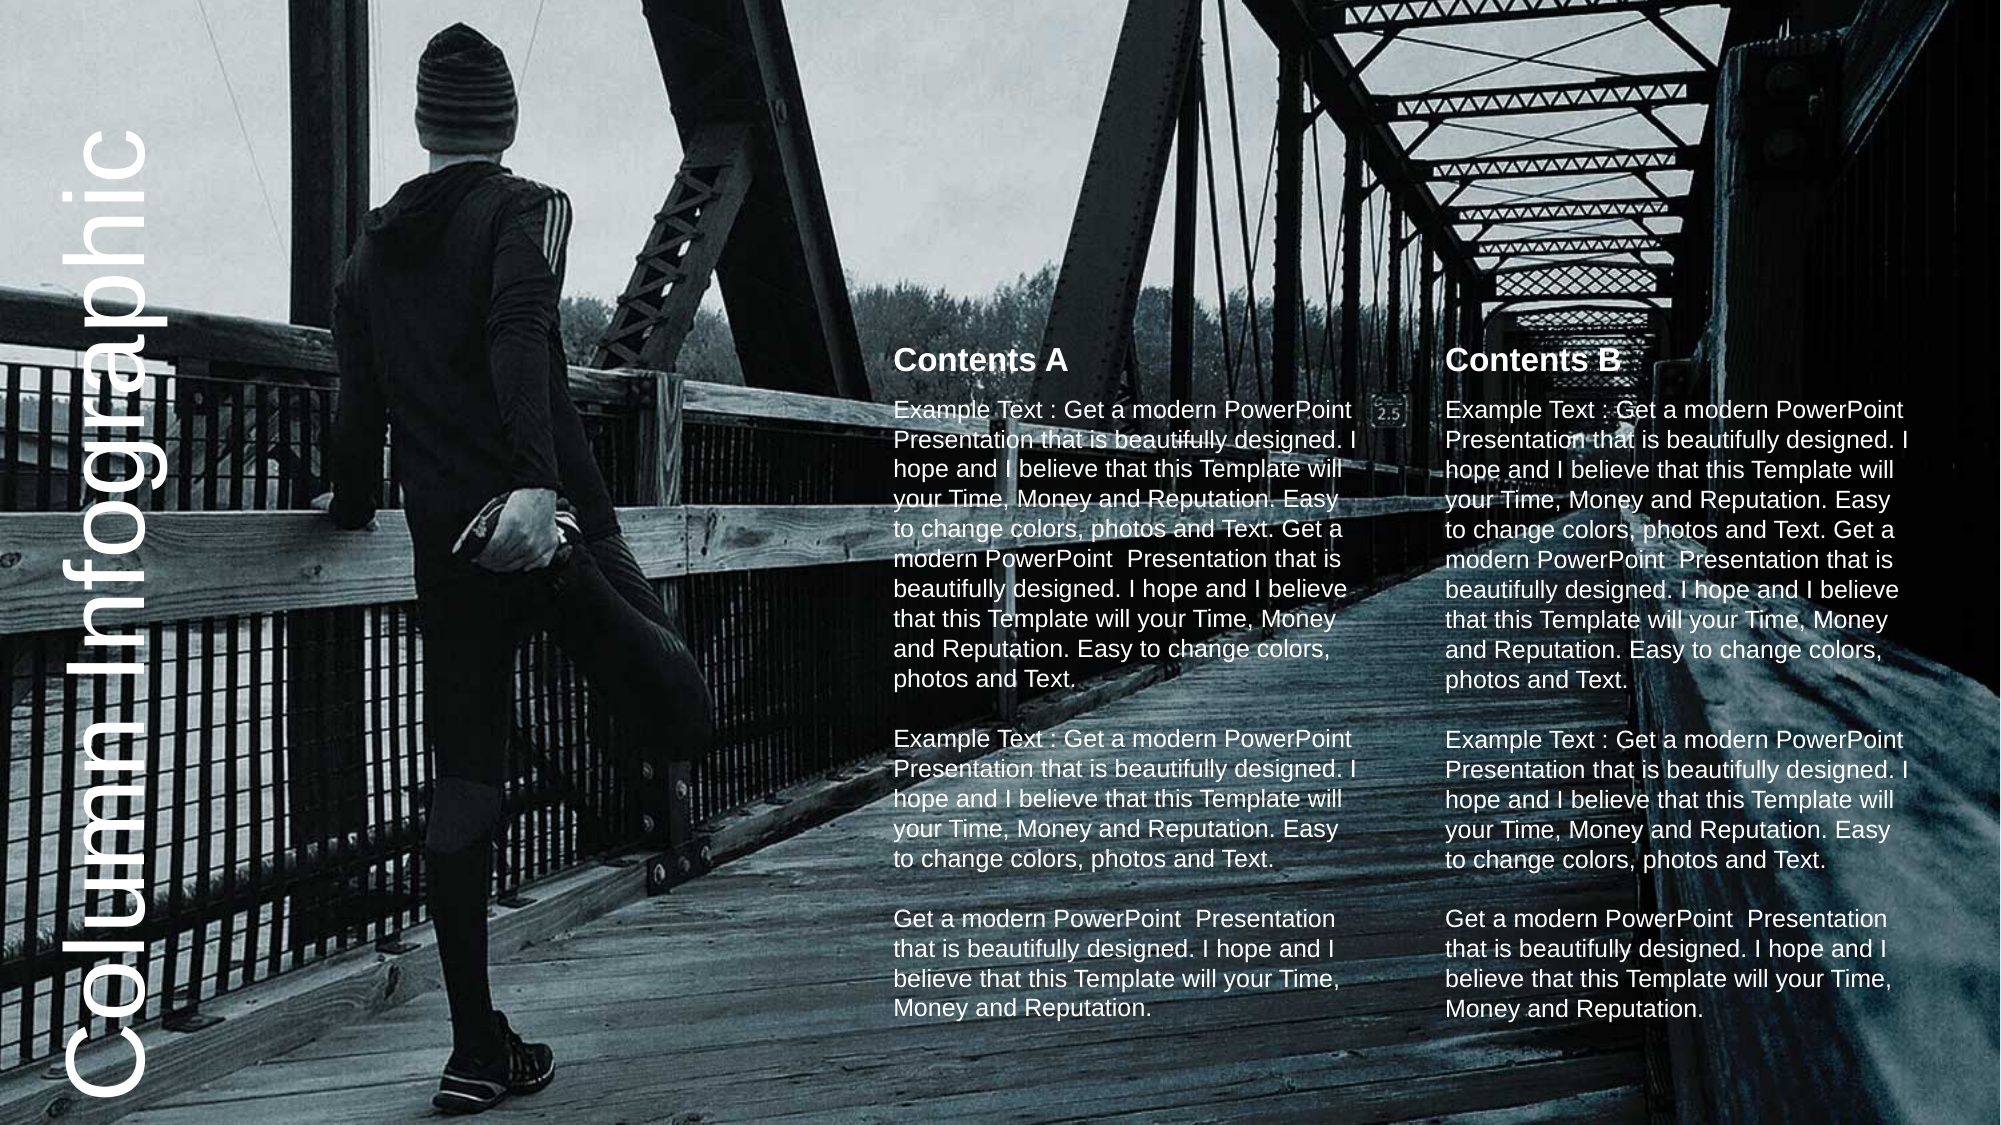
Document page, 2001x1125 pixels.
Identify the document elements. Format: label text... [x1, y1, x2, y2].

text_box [878, 330, 1377, 1038]
picture [0, 0, 2001, 1125]
text_box Column Infographic [16, 6, 184, 1119]
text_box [1430, 330, 1929, 1038]
